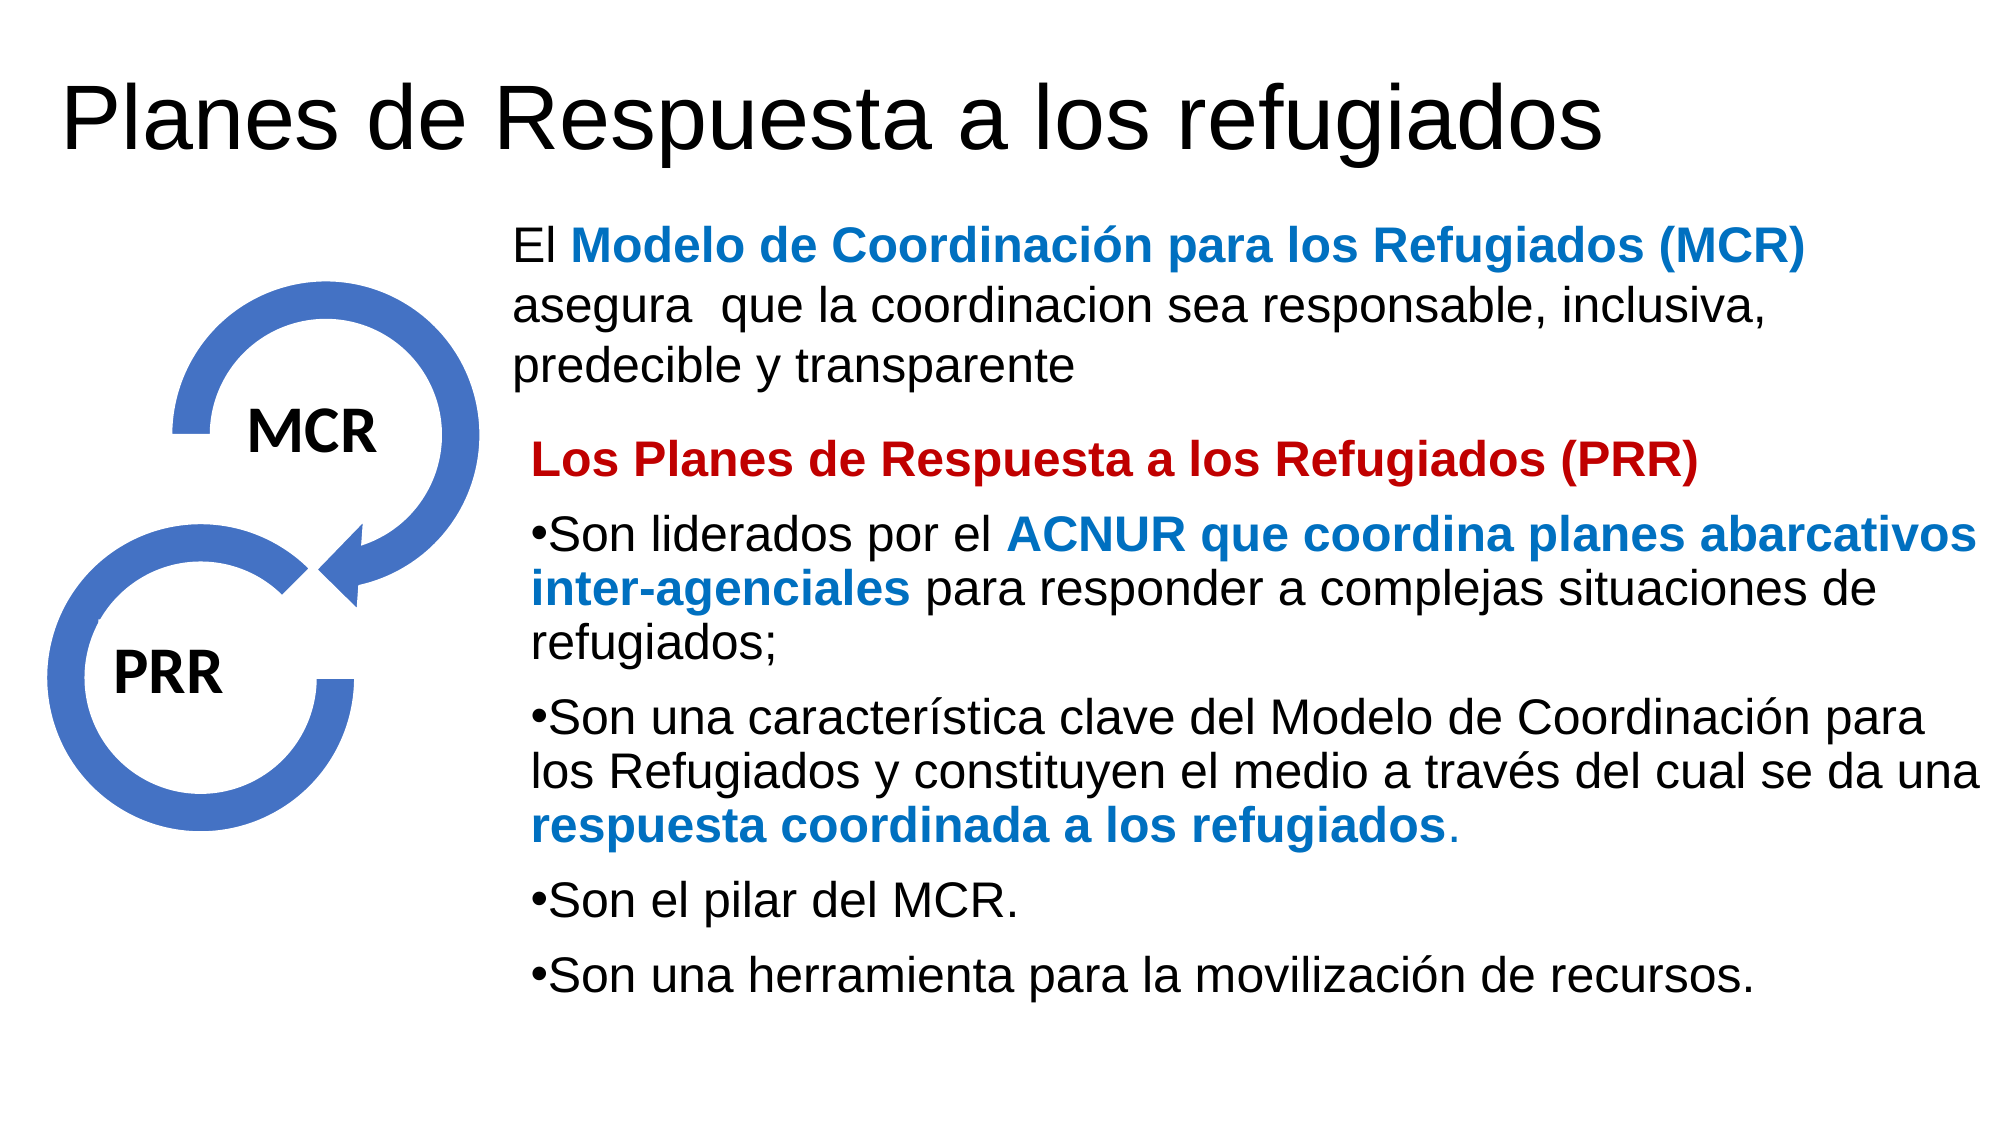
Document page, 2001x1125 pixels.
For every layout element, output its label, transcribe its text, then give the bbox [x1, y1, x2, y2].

list Los Planes de Respuesta a los Refugiados (PRR) Son liderados por el ACNUR que coordina planes abarcativos inter-agenciales para responder a complejas situaciones de refugiados; Son una característica clave del Modelo de Coordinación para los Refugiados y constituyen el medio a través del cual se da una respuesta coordinada a los refugiados. Son el pilar del MCR. Son una herramienta para la movilización de recursos. [515, 426, 2000, 1095]
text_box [0, 72, 588, 1053]
title Planes de Respuesta a los refugiados [45, 44, 1946, 195]
text_box El Modelo de Coordinación para los Refugiados (MCR) asegura que la coordinacion sea responsable, inclusiva, predecible y transparente [588, 202, 1946, 407]
